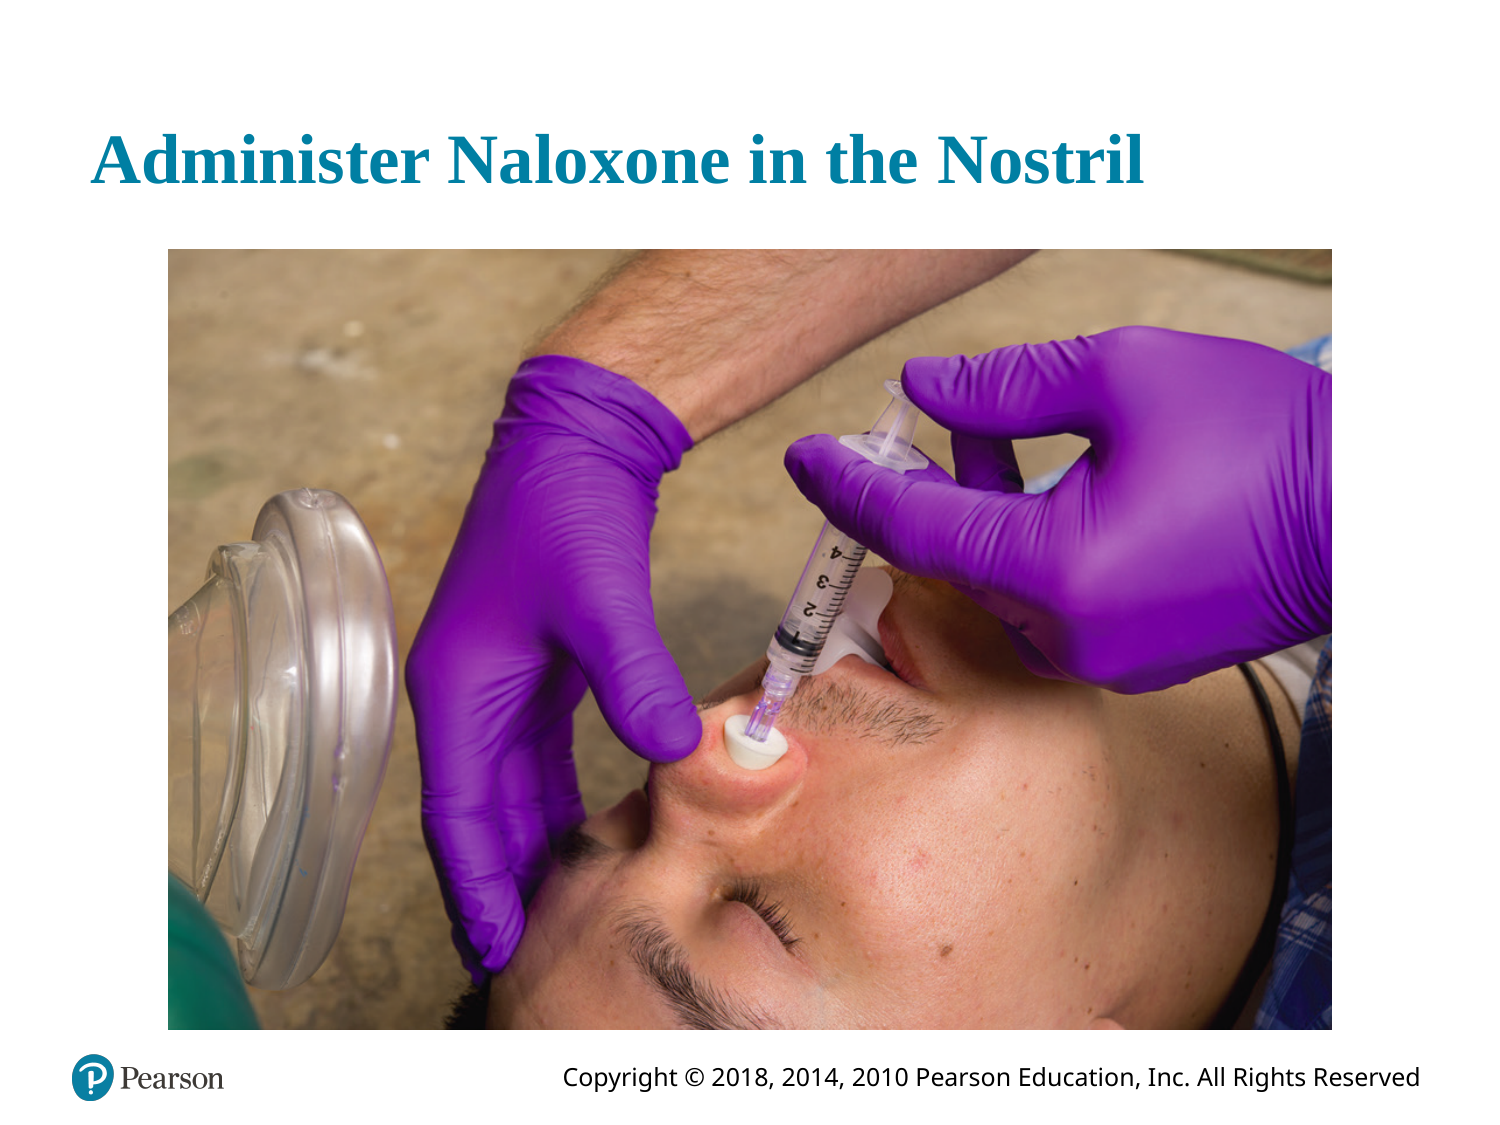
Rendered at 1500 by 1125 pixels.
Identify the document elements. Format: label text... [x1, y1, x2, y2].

picture [72, 1087, 83, 1101]
picture [167, 249, 1333, 1030]
picture [98, 1054, 224, 1101]
picture [72, 1054, 88, 1070]
title Administer Naloxone in the Nostril [75, 37, 1425, 213]
picture [80, 1063, 106, 1088]
